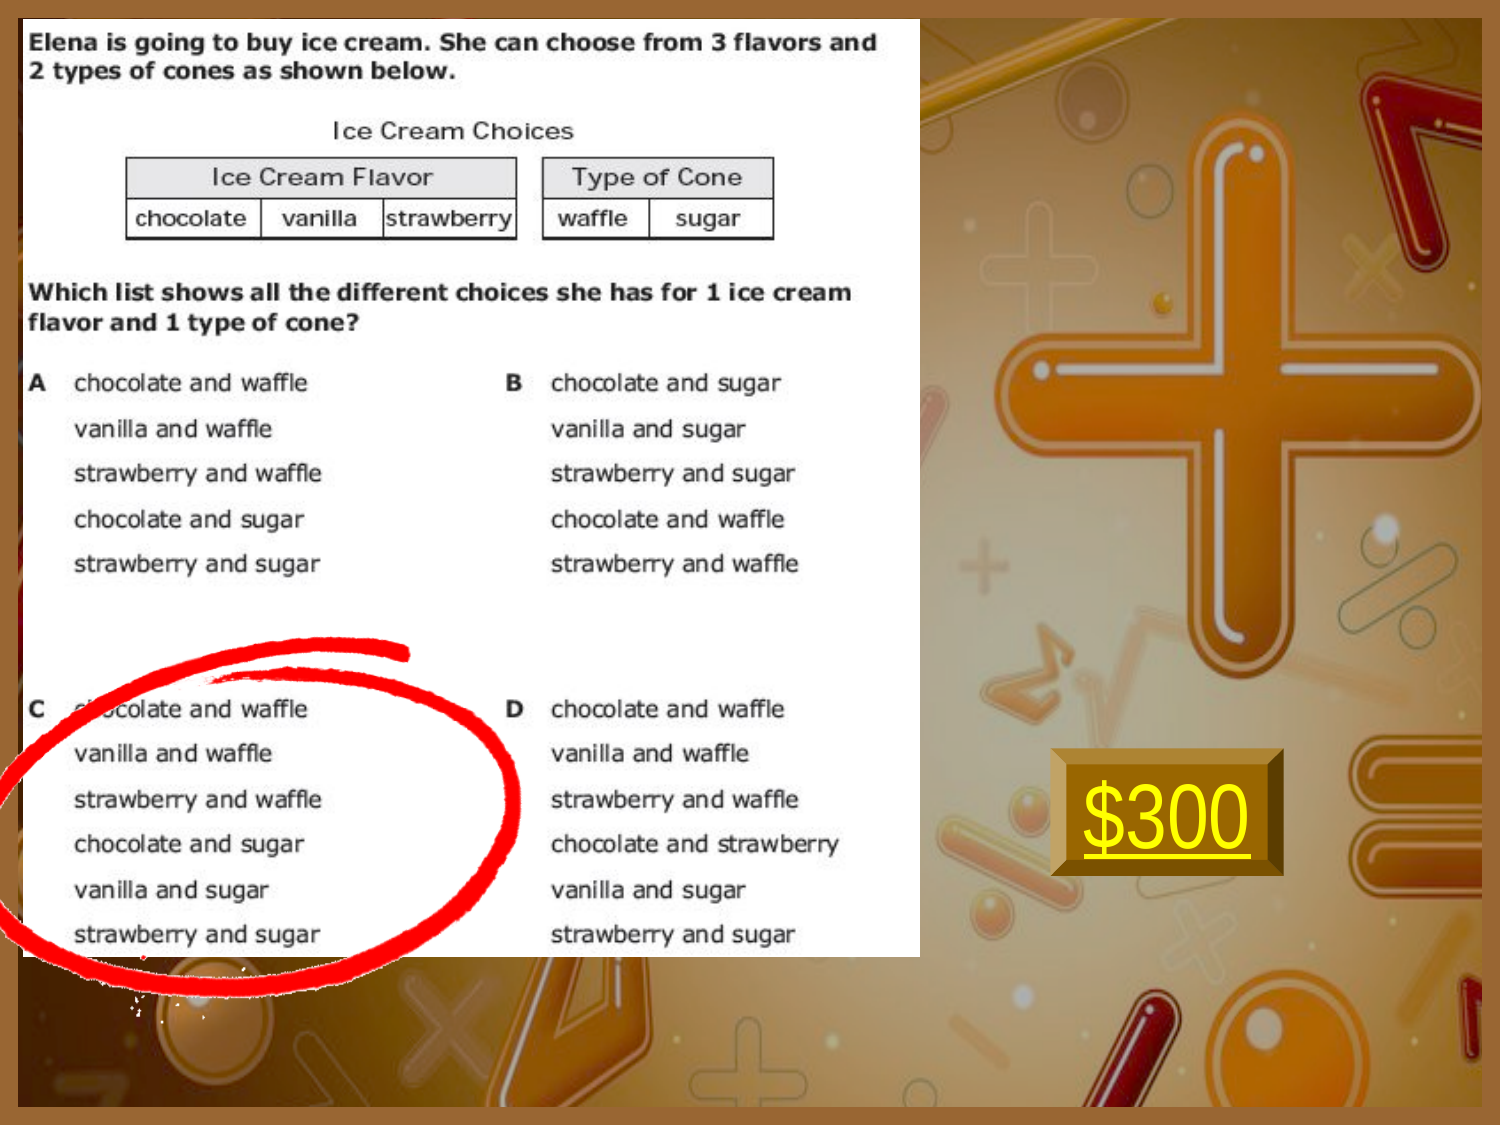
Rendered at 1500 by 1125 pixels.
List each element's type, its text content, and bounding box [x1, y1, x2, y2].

list 2 x 2 [0, 0, 1500, 1125]
picture [0, 19, 920, 1125]
text_box $300 [1050, 748, 1284, 876]
